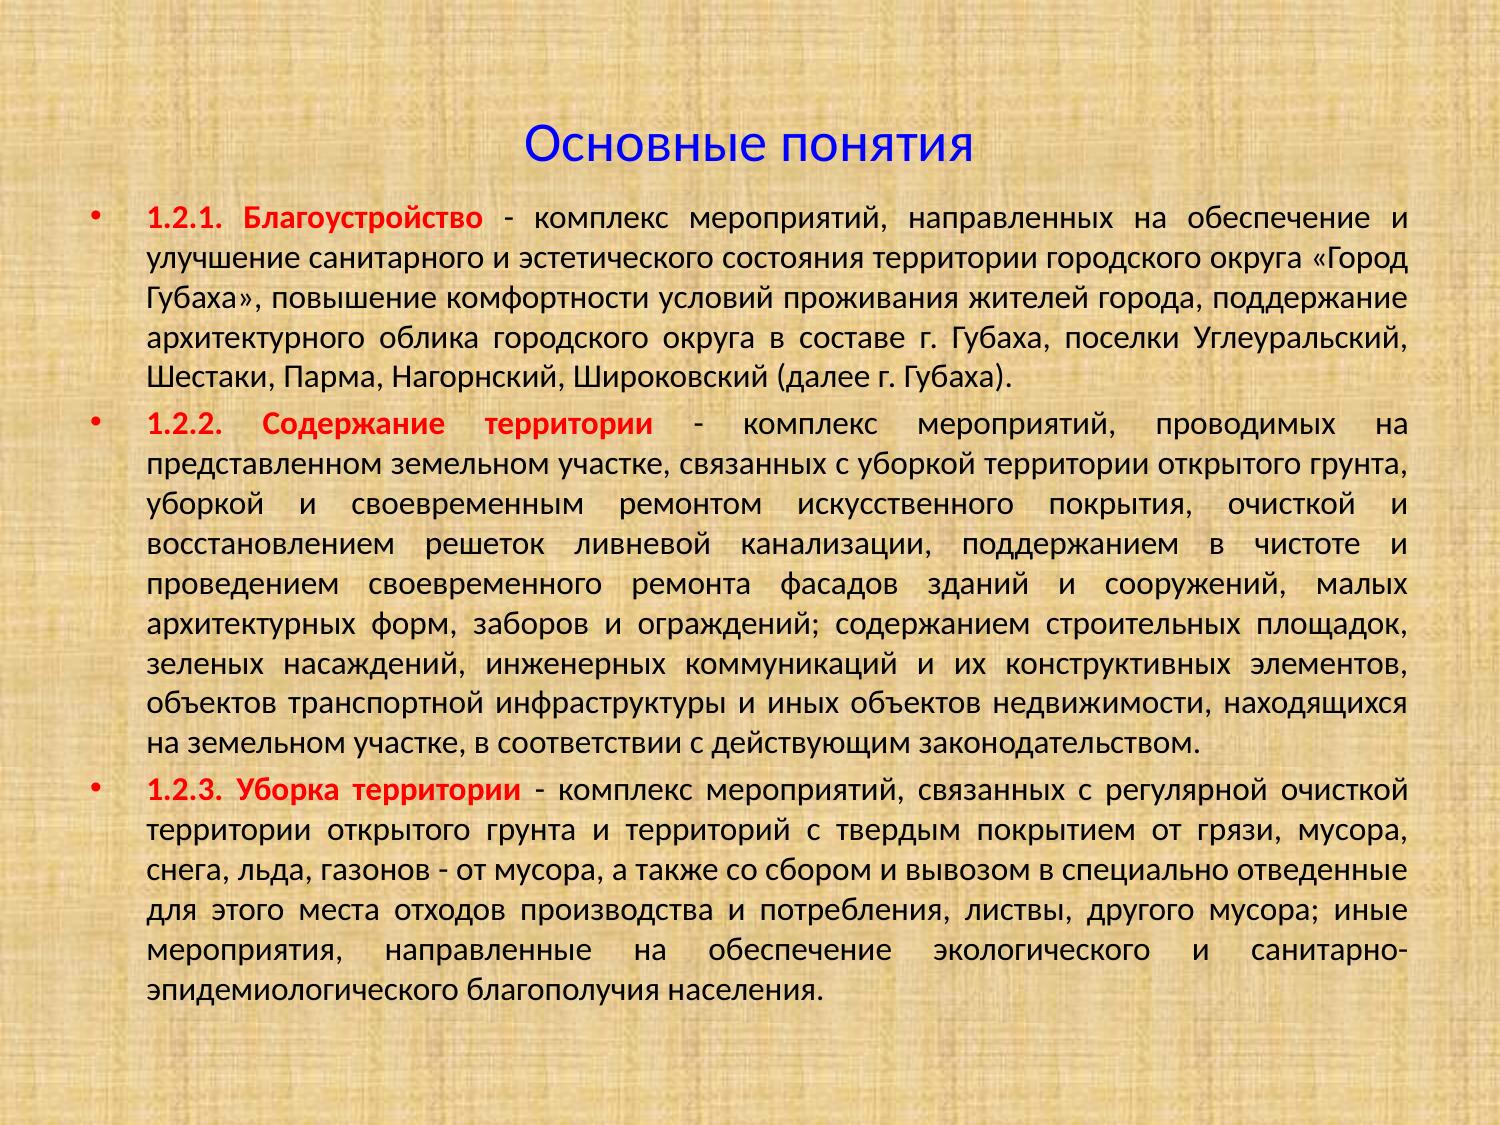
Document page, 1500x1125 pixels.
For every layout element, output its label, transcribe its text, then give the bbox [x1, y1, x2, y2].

list 1.2.1. Благоустройство - комплекс мероприятий, направленных на обеспечение и улучшение санитарного и эстетического состояния территории городского округа «Город Губаха», повышение комфортности условий проживания жителей города, поддержание архитектурного облика городского округа в составе г. Губаха, поселки Углеуральский, Шестаки, Парма, Нагорнский, Широковский (далее г. Губаха). 1.2.2. Содержание территории - комплекс мероприятий, проводимых на представленном земельном участке, связанных с уборкой территории открытого грунта, уборкой и своевременным ремонтом искусственного покрытия, очисткой и восстановлением решеток ливневой канализации, поддержанием в чистоте и проведением своевременного ремонта фасадов зданий и сооружений, малых архитектурных форм, заборов и ограждений; содержанием строительных площадок, зеленых насаждений, инженерных коммуникаций и их конструктивных элементов, объектов транспортной инфраструктуры и иных объектов недвижимости, находящихся на земельном участке, в соответствии с действующим законодательством. 1.2.3. Уборка территории - комплекс мероприятий, связанных с регулярной очисткой территории открытого грунта и территорий с твердым покрытием от грязи, мусора, снега, льда, газонов - от мусора, а также со сбором и вывозом в специально отведенные для этого места отходов производства и потребления, листвы, другого мусора; иные мероприятия, направленные на обеспечение экологического и санитарно-эпидемиологического благополучия населения. [75, 187, 1425, 1005]
picture [0, 0, 1500, 1125]
title Основные понятия [75, 45, 1425, 187]
